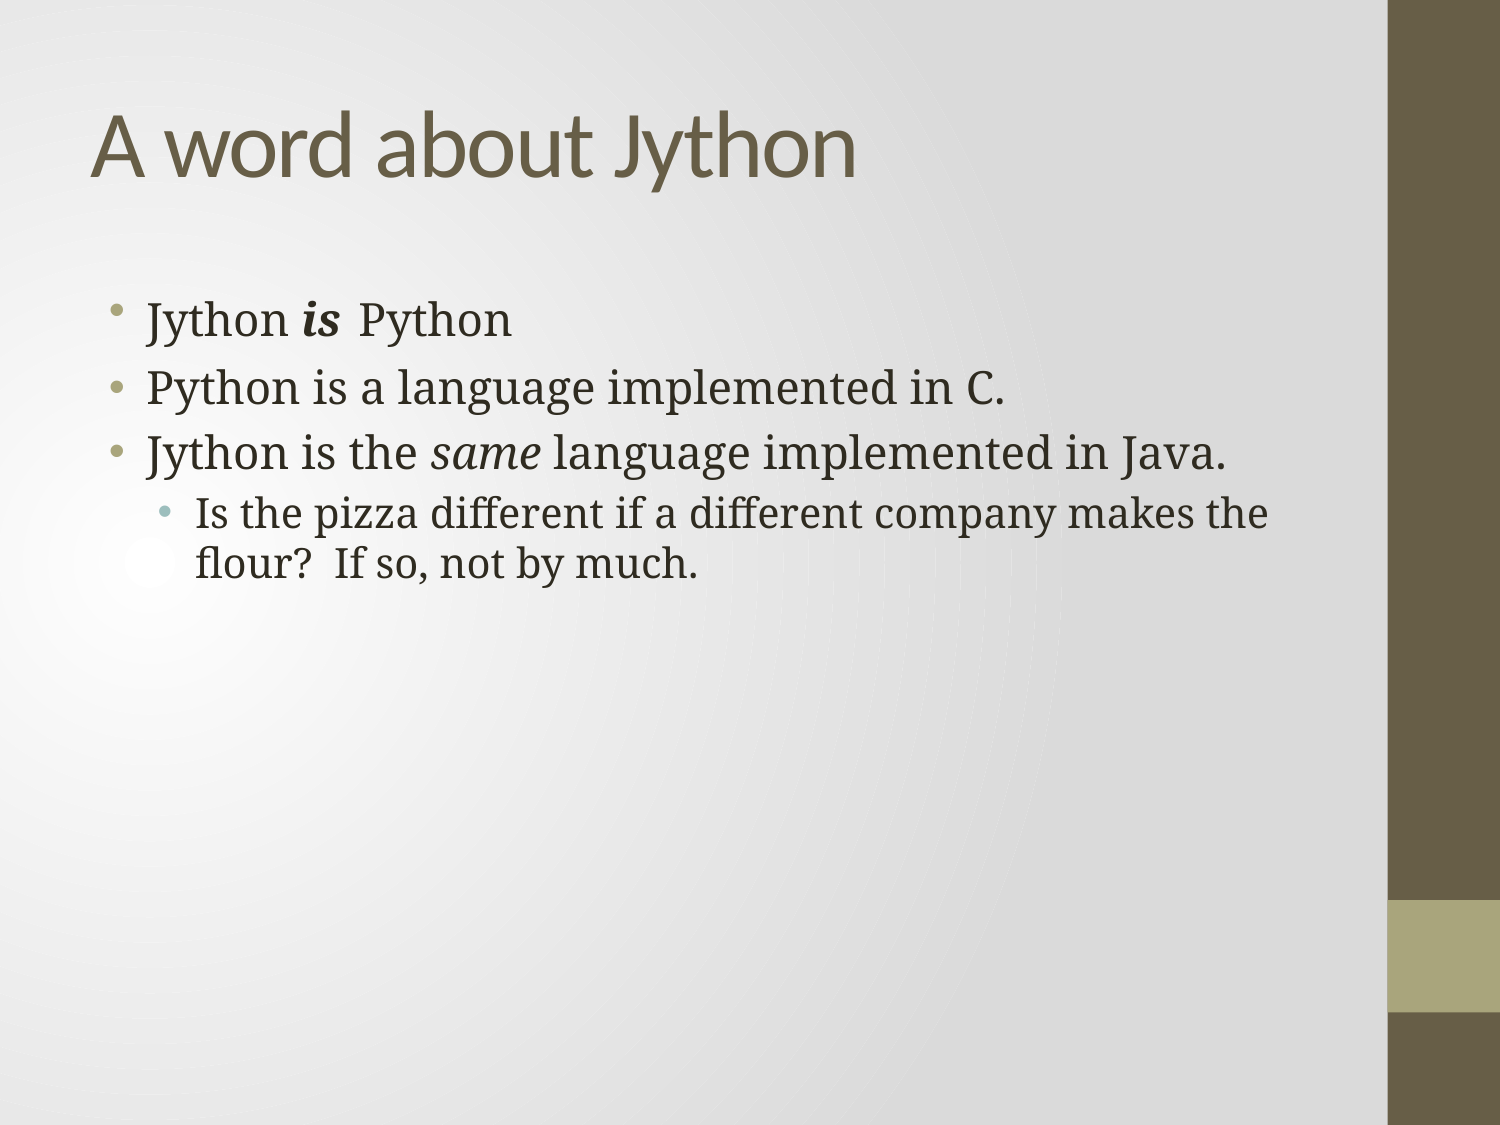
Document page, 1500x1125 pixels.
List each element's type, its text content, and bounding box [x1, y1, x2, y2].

title A word about Jython [75, 45, 1325, 233]
list Jython is Python Python is a language implemented in C. Jython is the same language implemented in Java. Is the pizza different if a different company makes the flour? If so, not by much. [75, 262, 1325, 1050]
